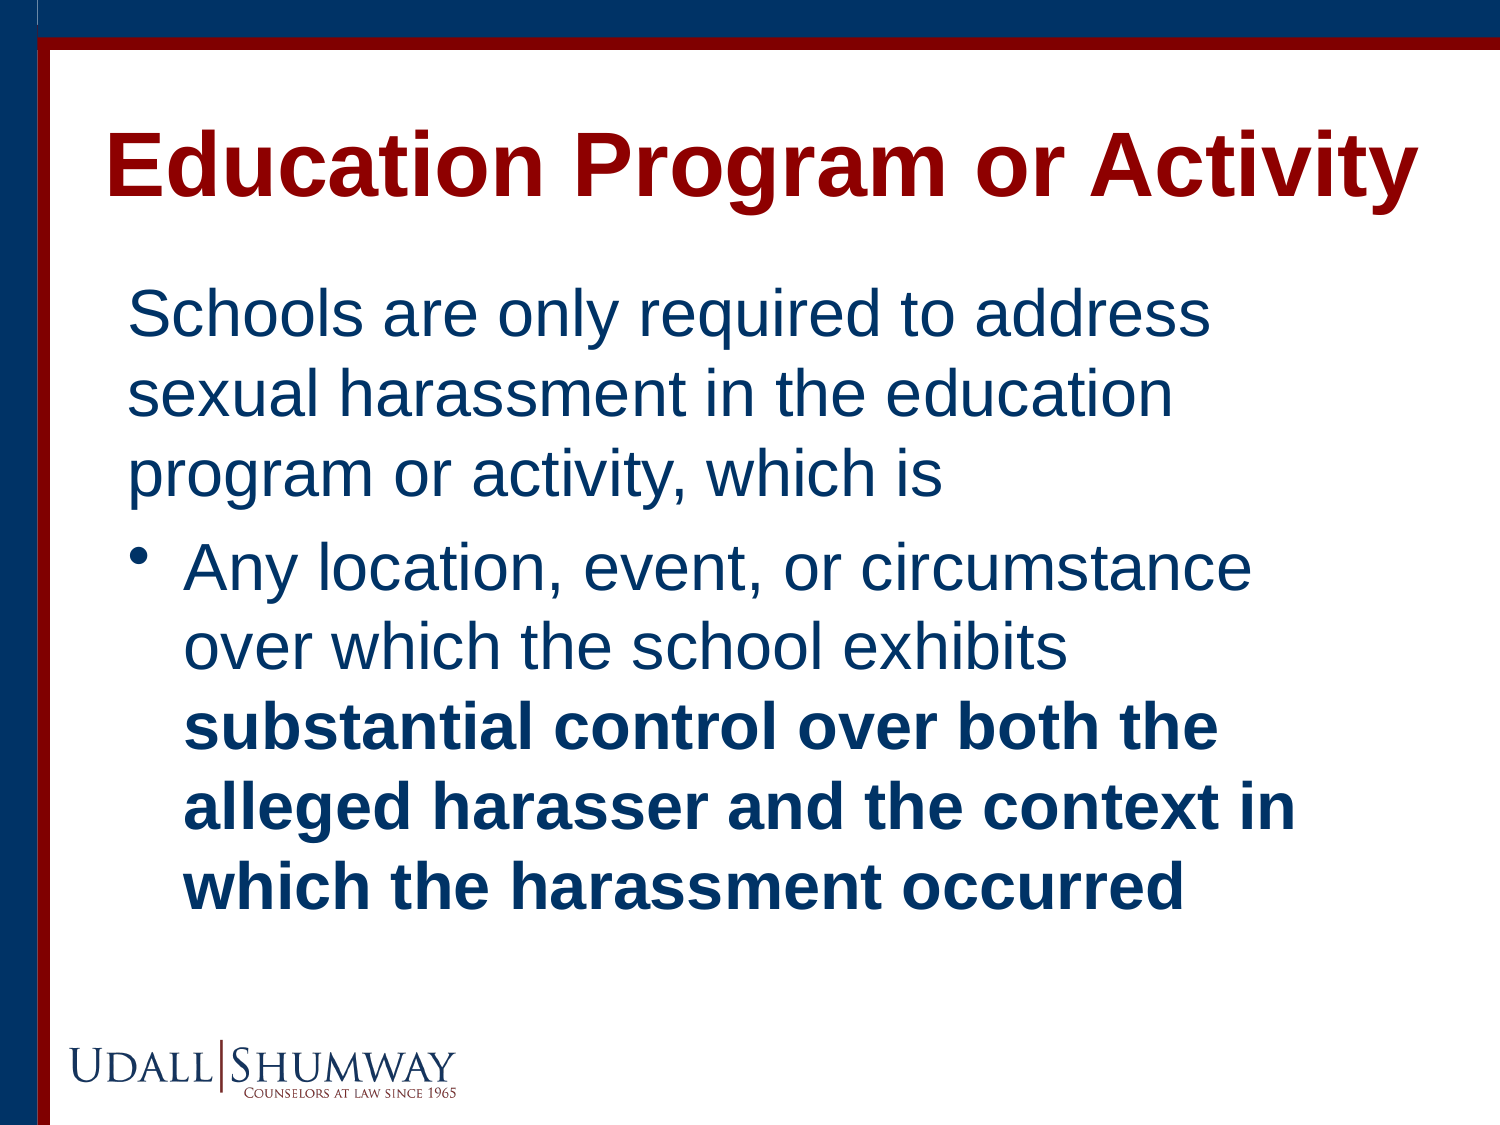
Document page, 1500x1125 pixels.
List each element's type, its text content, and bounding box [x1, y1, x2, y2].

title Education Program or Activity [62, 87, 1463, 233]
list Schools are only required to address sexual harassment in the education program or activity, which is Any location, event, or circumstance over which the school exhibits substantial control over both the alleged harasser and the context in which the harassment occurred [112, 262, 1388, 1013]
picture [62, 1031, 463, 1105]
